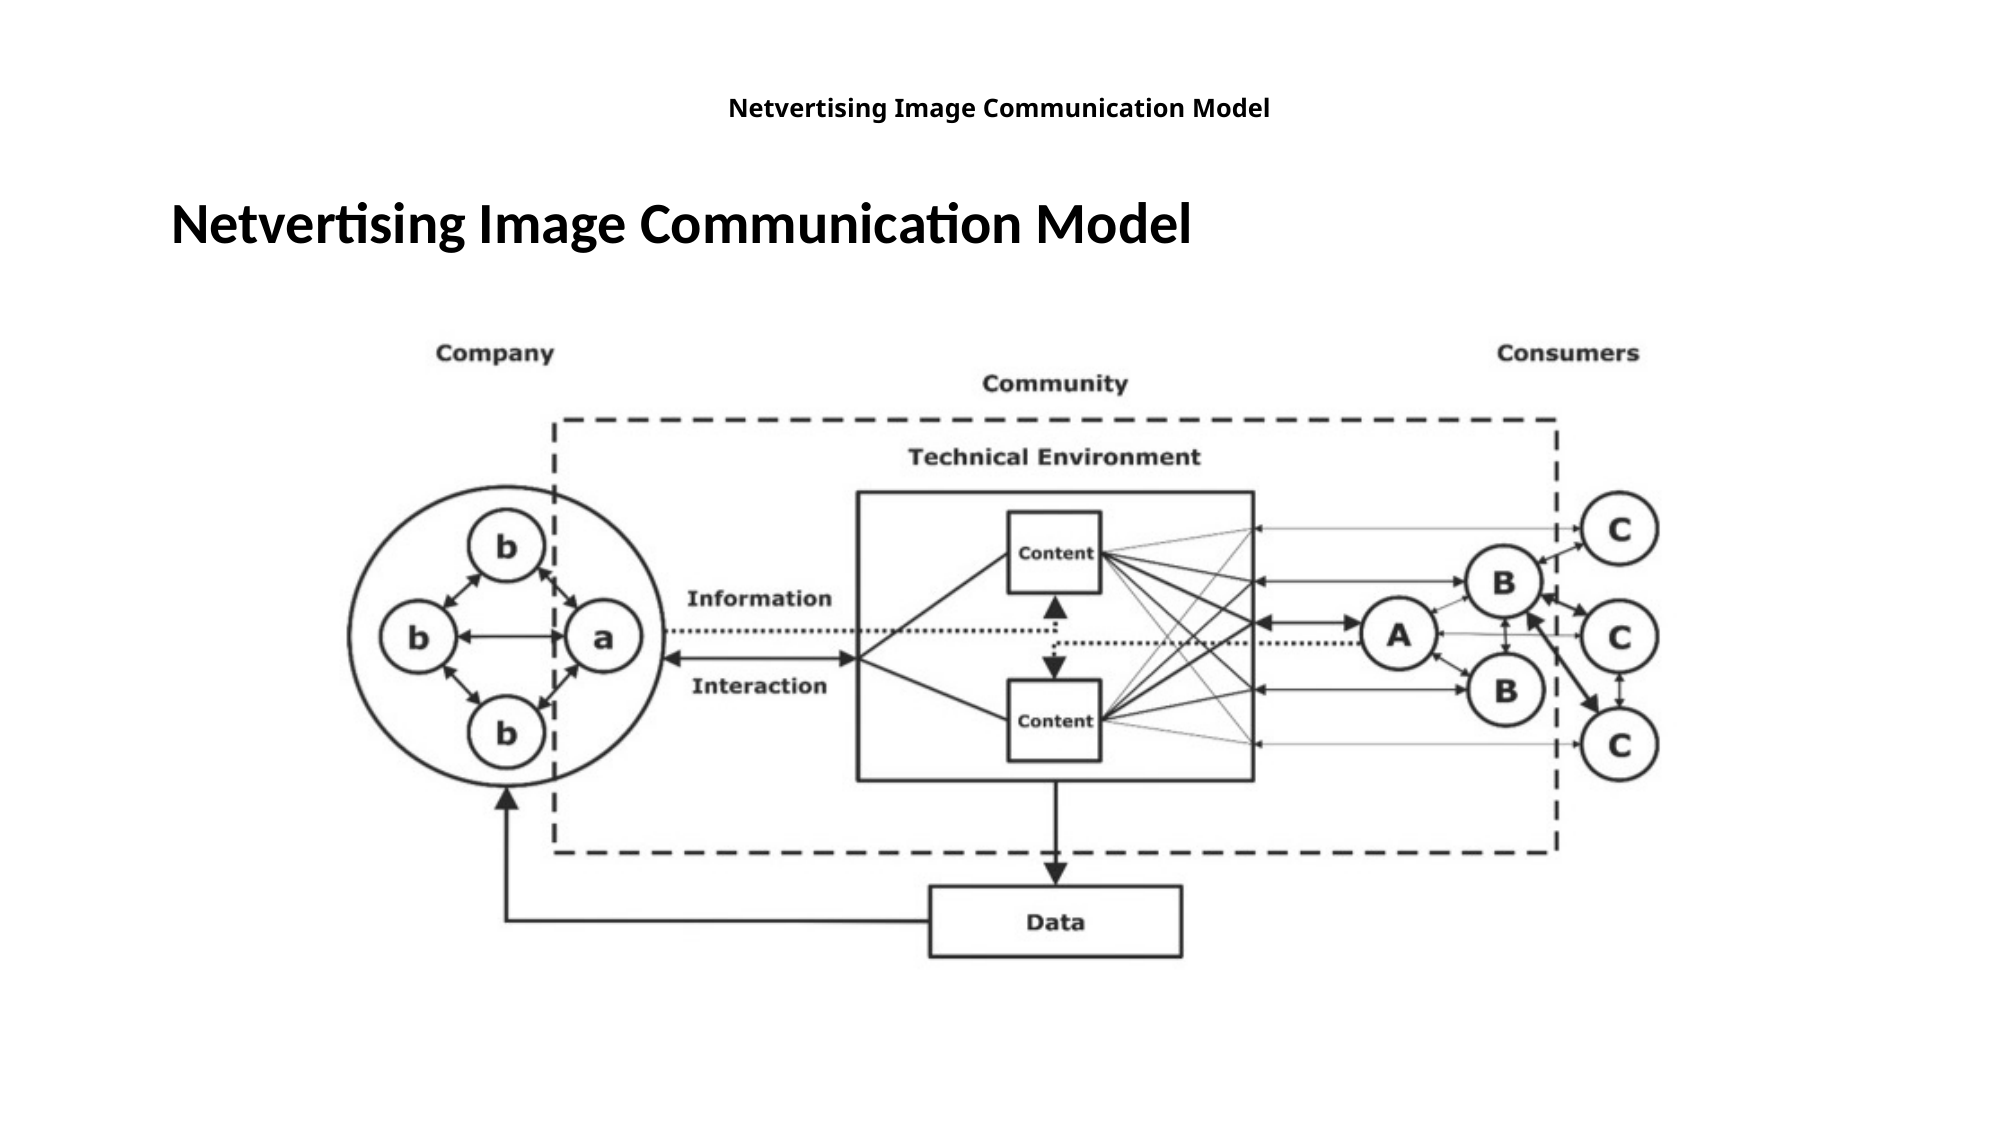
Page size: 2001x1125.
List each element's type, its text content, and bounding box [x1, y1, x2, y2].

list Netvertising Image Communication Model [137, 185, 1863, 1014]
picture [225, 313, 1863, 976]
title Netvertising Image Communication Model [137, 59, 1863, 169]
